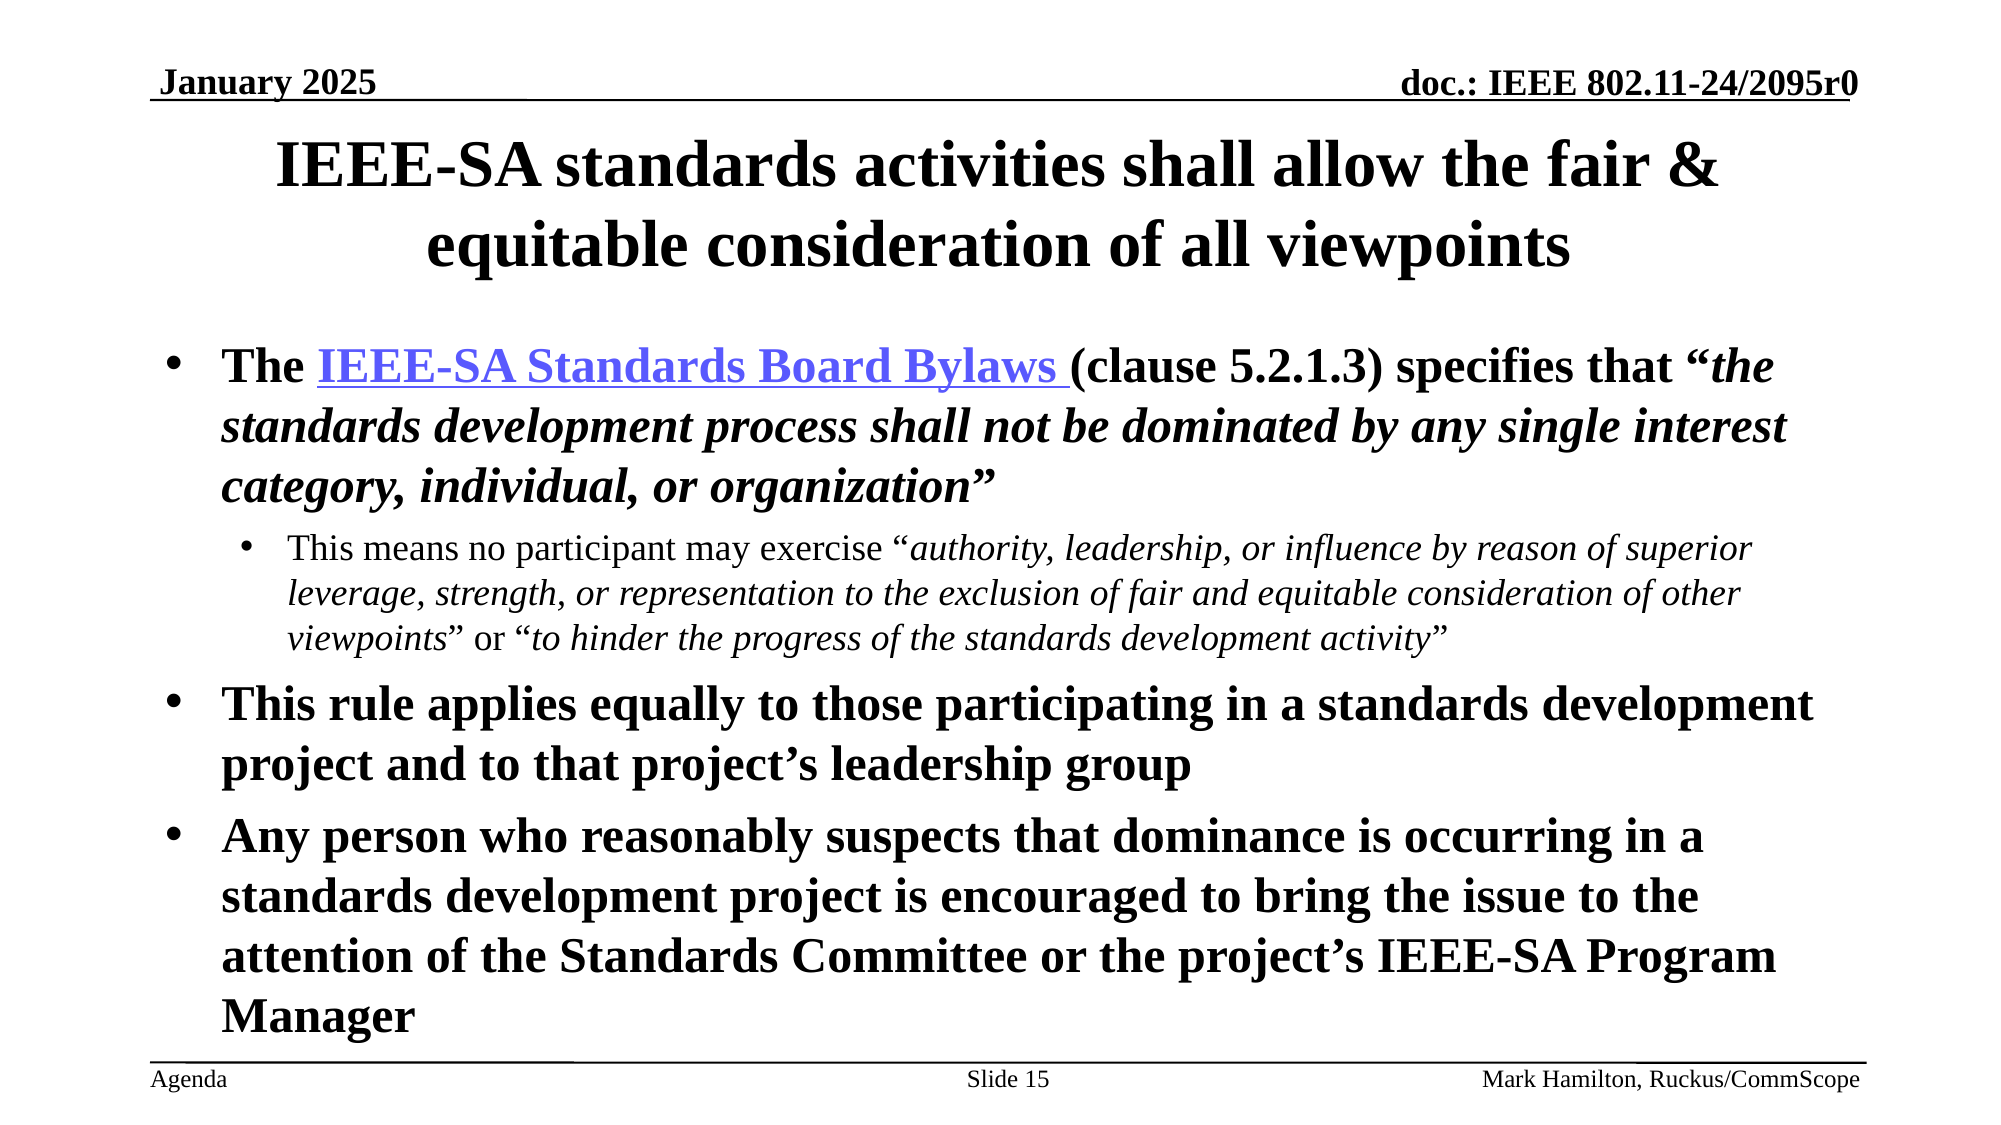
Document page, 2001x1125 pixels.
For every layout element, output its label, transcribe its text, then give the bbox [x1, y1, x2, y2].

list The IEEE-SA Standards Board Bylaws (clause 5.2.1.3) specifies that “the standards development process shall not be dominated by any single interest category, individual, or organization” This means no participant may exercise “authority, leadership, or influence by reason of superior leverage, strength, or representation to the exclusion of fair and equitable consideration of other viewpoints” or “to hinder the progress of the standards development activity” This rule applies equally to those participating in a standards development project and to that project’s leadership group Any person who reasonably suspects that dominance is occurring in a standards development project is encouraged to bring the issue to the attention of the Standards Committee or the project’s IEEE-SA Program Manager [149, 324, 1850, 1000]
title IEEE-SA standards activities shall allow the fair & equitable consideration of all viewpoints [149, 112, 1850, 288]
slide_number Slide 15 [950, 1061, 1067, 1123]
